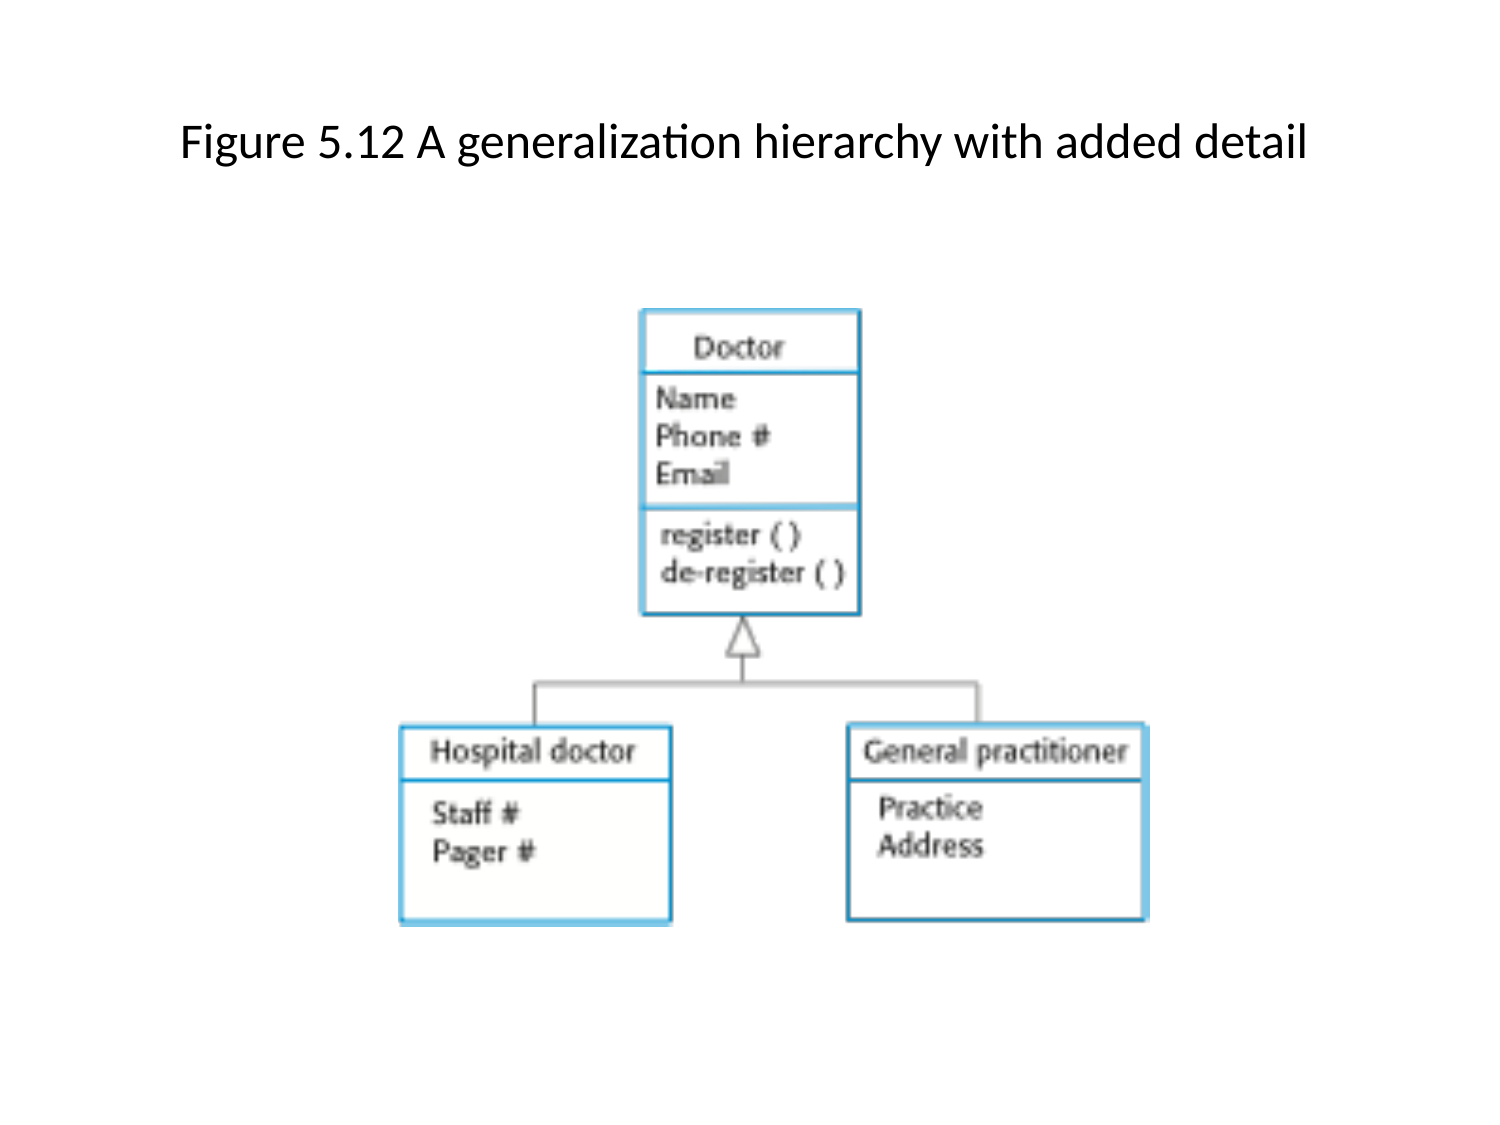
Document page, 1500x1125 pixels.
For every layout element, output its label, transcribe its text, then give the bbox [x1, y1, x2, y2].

picture [398, 308, 1150, 928]
title Figure 5.12 A generalization hierarchy with added detail [74, 44, 1426, 233]
